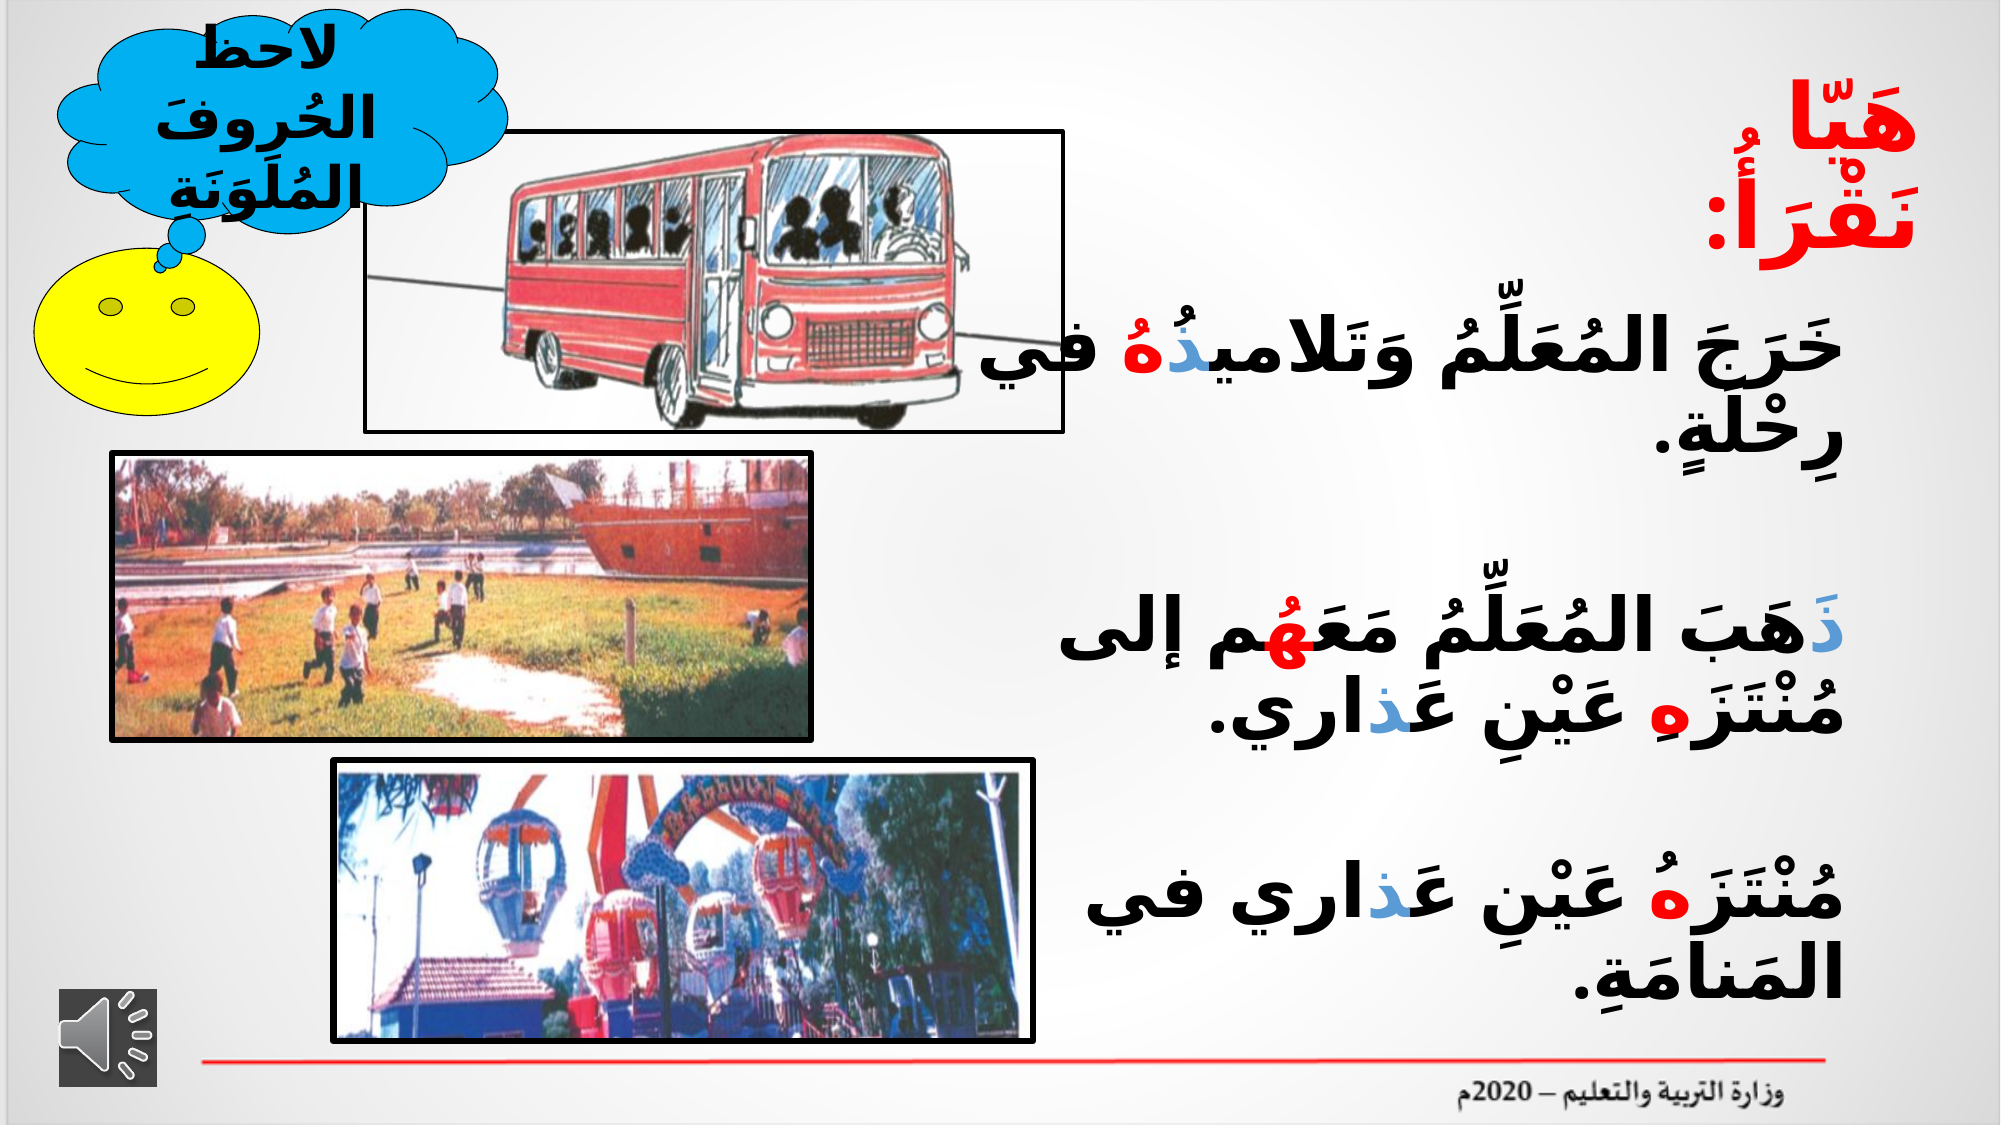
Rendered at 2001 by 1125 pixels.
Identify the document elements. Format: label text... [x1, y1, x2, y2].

list خَرَجَ المُعَلِّمُ وَتَلاميذُهُ في رِحْلَةٍ. [1065, 299, 1863, 416]
title هَيّا نَقْرَأُ: [1610, 60, 1936, 278]
text_box [33, 247, 261, 417]
picture [0, 0, 2001, 1125]
text_box لاحظ الحُروفَ المُلَوَنَةِ [56, 8, 509, 274]
text_box ذَهَبَ المُعَلِّمُ مَعَهُم إلى مُنْتَزَهِ عَيْنِ عَذاري. [830, 579, 1863, 696]
text_box مُنْتَزَهُ عَيْنِ عَذاري في المَنامَةِ. [1036, 845, 1863, 962]
